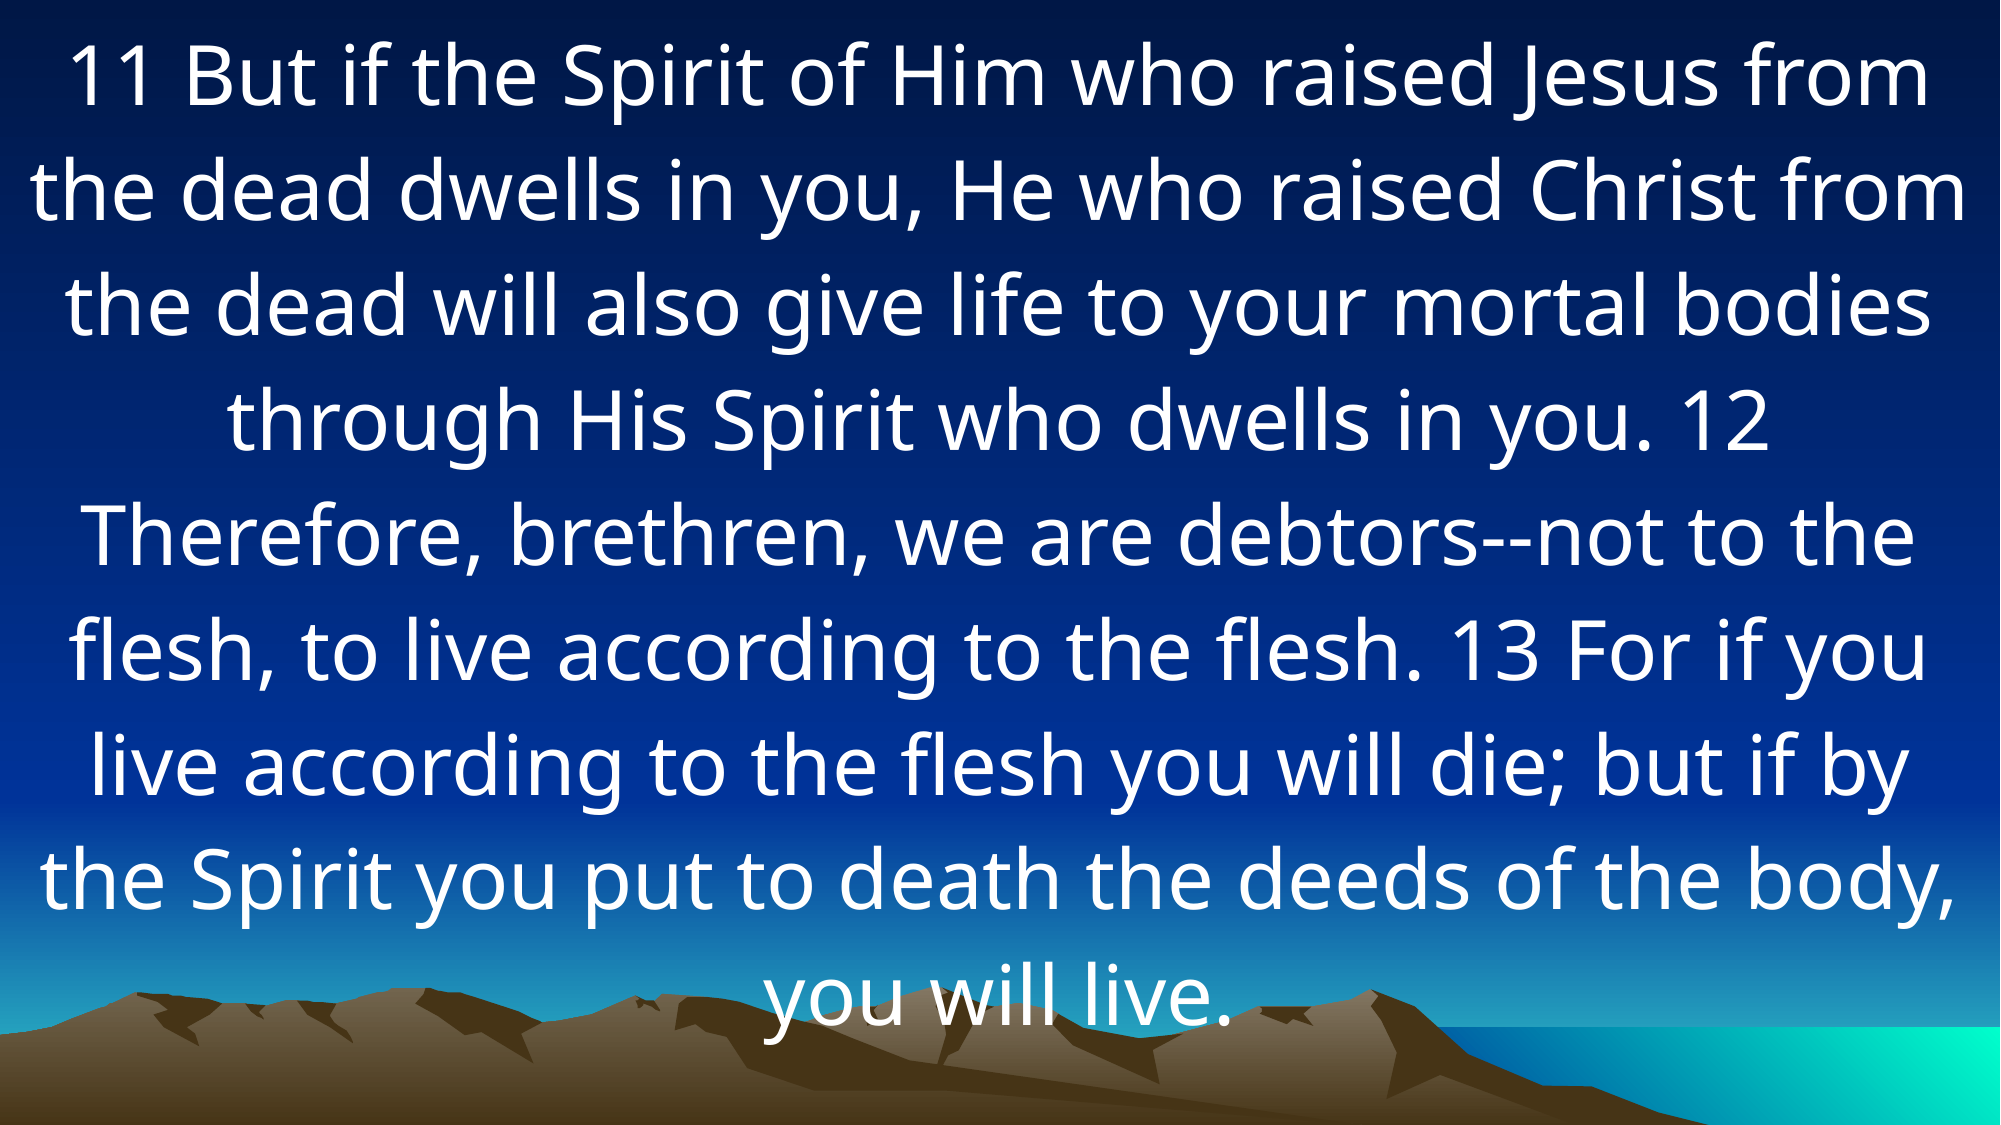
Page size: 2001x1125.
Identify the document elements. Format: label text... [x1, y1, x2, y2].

text_box 11 But if the Spirit of Him who raised Jesus from the dead dwells in you, He who raised Christ from the dead will also give life to your mortal bodies through His Spirit who dwells in you. 12 Therefore, brethren, we are debtors--not to the flesh, to live according to the flesh. 13 For if you live according to the flesh you will die; but if by the Spirit you put to death the deeds of the body, you will live. [0, 0, 2000, 900]
